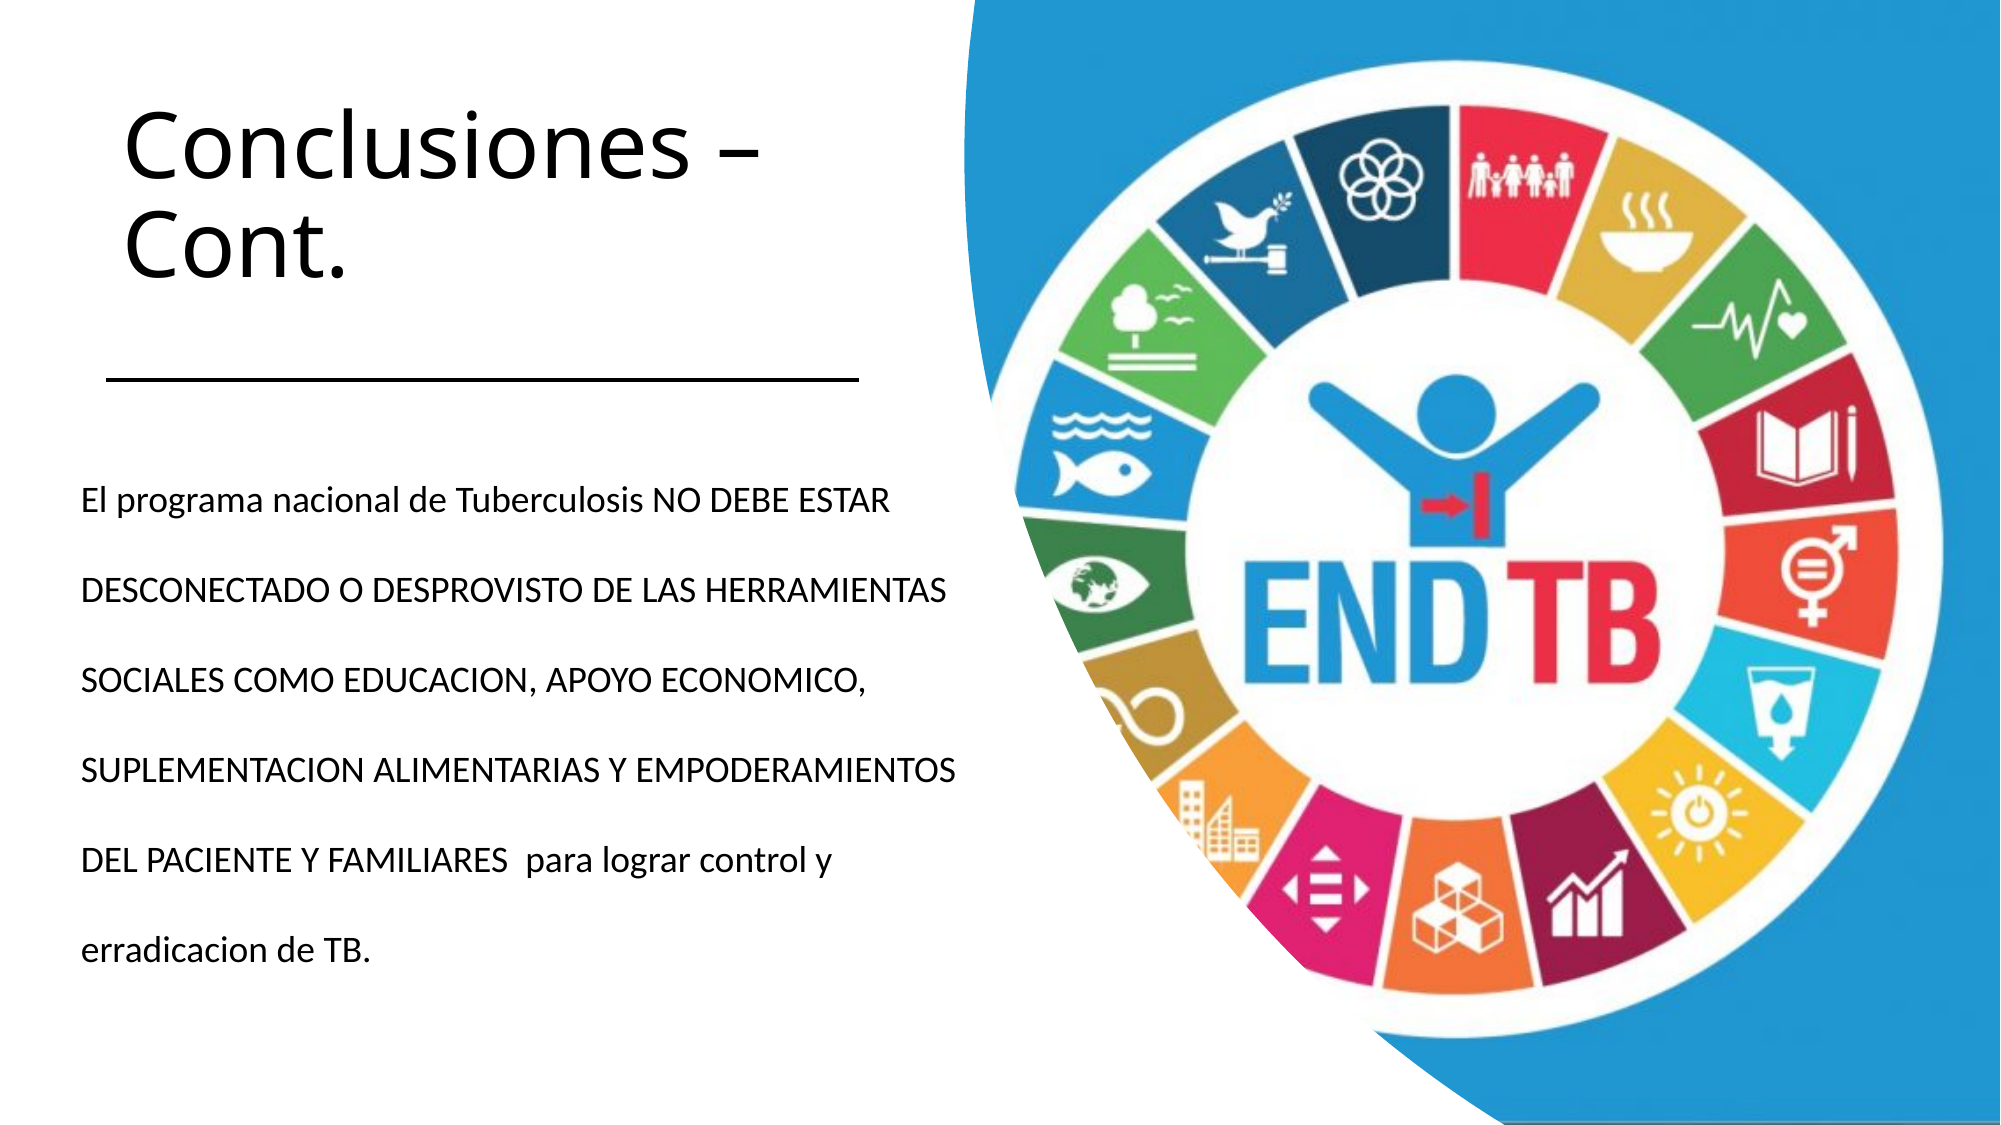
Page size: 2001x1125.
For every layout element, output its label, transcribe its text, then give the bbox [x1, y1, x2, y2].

list El programa nacional de Tuberculosis NO DEBE ESTAR DESCONECTADO O DESPROVISTO DE LAS HERRAMIENTAS SOCIALES COMO EDUCACION, APOYO ECONOMICO, SUPLEMENTACION ALIMENTARIAS Y EMPODERAMIENTOS DEL PACIENTE Y FAMILIARES para lograr control y erradicacion de TB. [65, 422, 964, 991]
picture [964, 0, 2000, 1125]
title Conclusiones – Cont. [107, 59, 948, 338]
